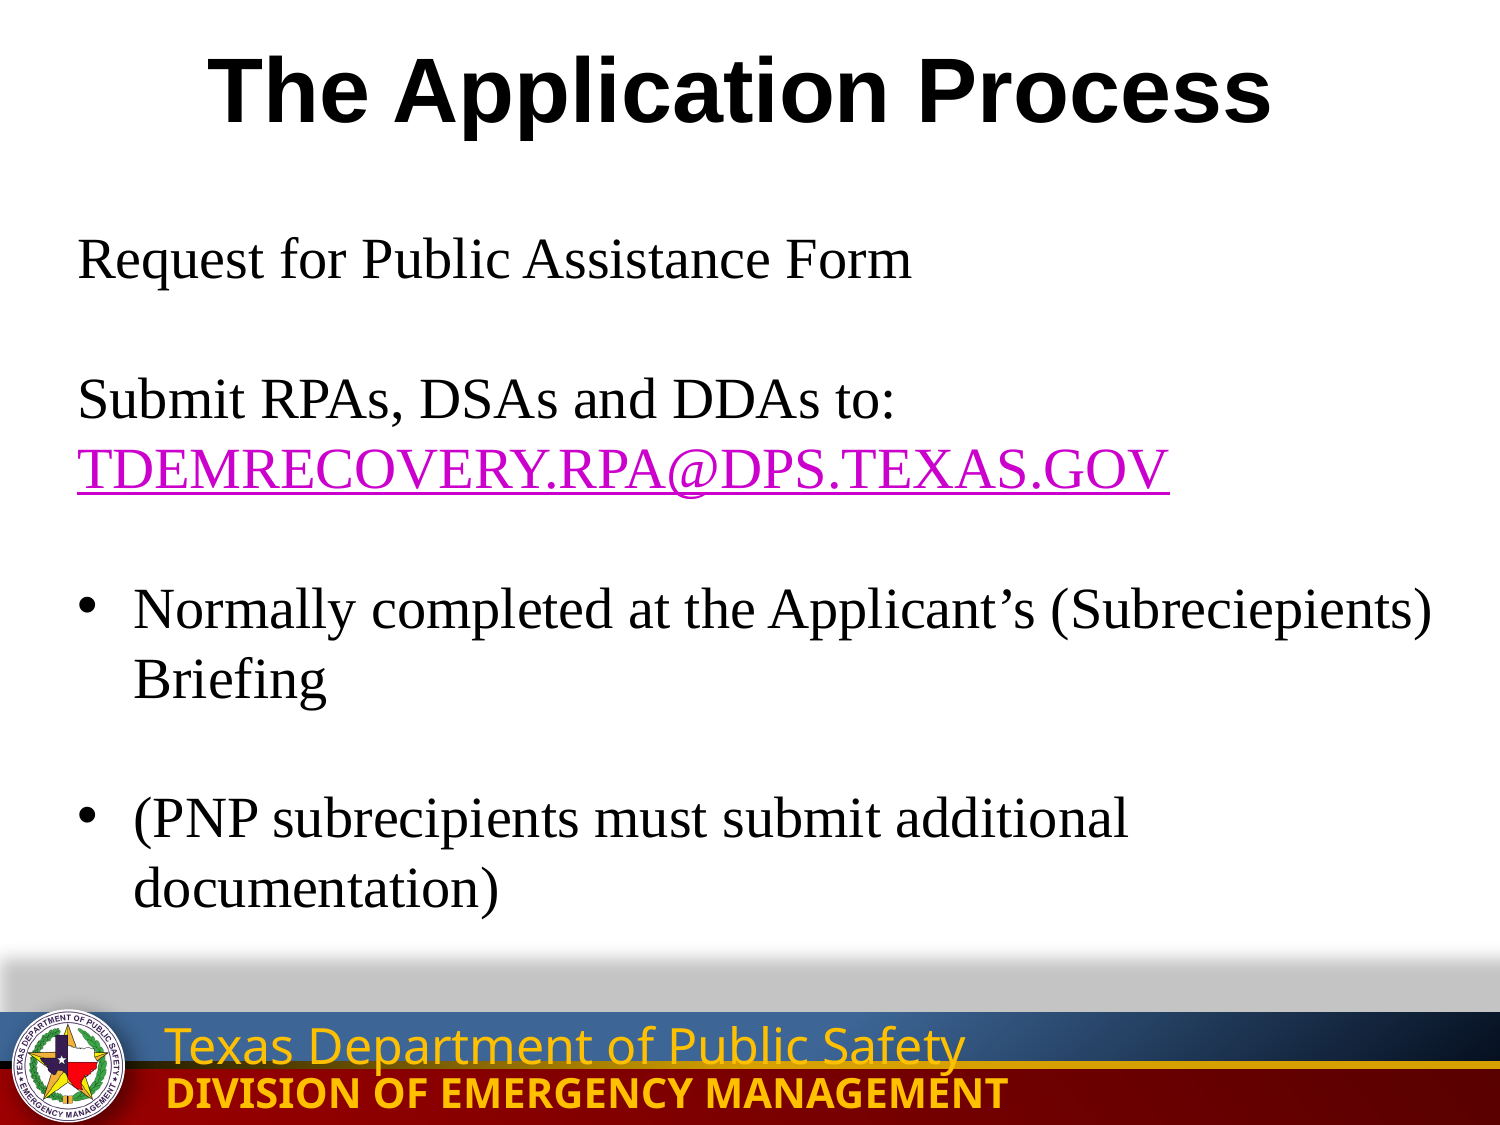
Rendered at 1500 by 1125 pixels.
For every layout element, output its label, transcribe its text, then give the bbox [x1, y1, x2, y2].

text_box Request for Public Assistance Form Submit RPAs, DSAs and DDAs to:TDEMRECOVERY.RPA@DPS.TEXAS.GOV Normally completed at the Applicant’s (Subreciepients) Briefing (PNP subrecipients must submit additional documentation) [62, 212, 1500, 987]
text_box The Application Process [192, 23, 1290, 149]
picture [11, 1009, 125, 1123]
